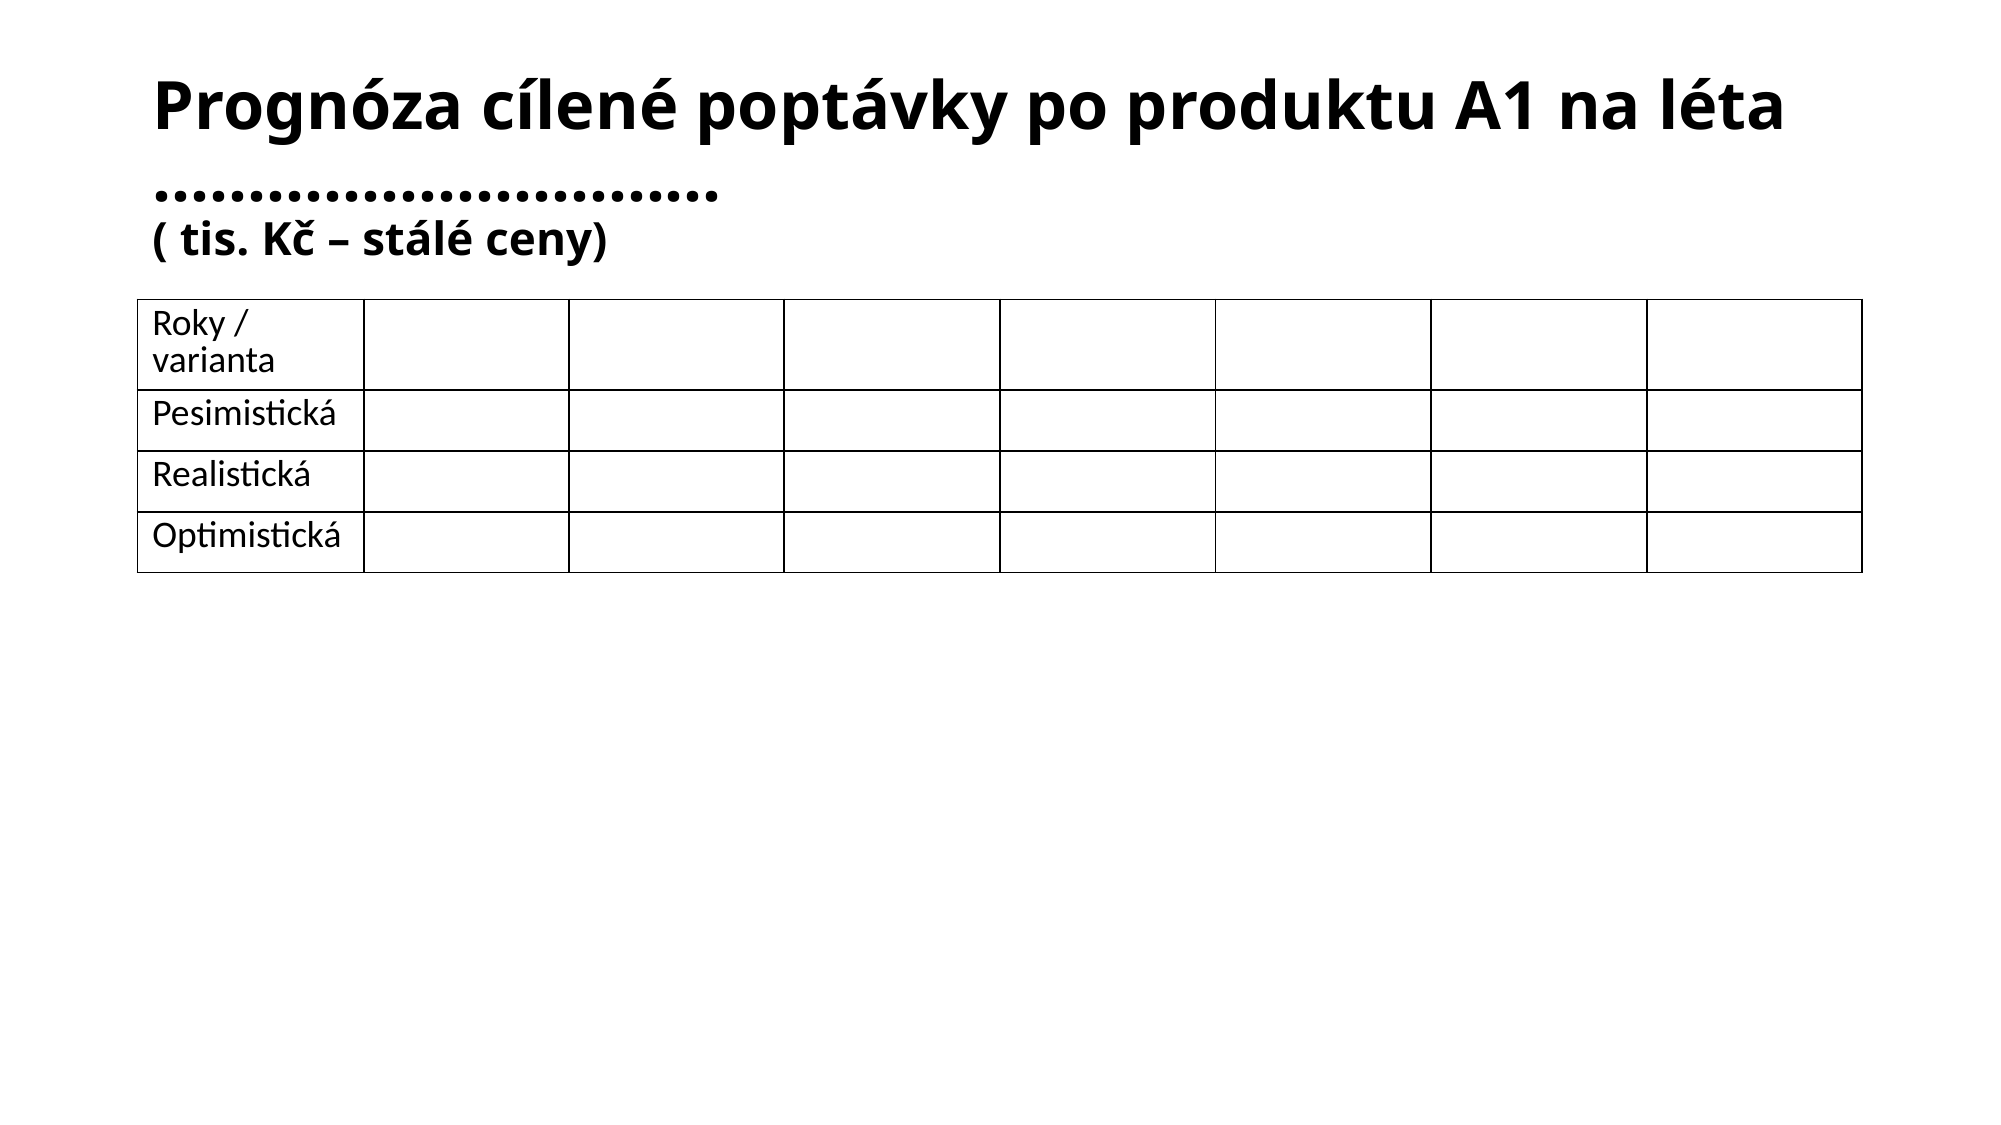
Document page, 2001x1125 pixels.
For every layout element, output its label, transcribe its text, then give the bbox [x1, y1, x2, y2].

table_cell [785, 513, 999, 572]
table_cell [1001, 391, 1215, 450]
table_cell Pesimistická [138, 391, 363, 450]
table_cell Optimistická [138, 513, 363, 572]
table_cell [570, 452, 783, 511]
table_header [785, 300, 999, 389]
table_cell [1648, 391, 1861, 450]
table_cell [1001, 452, 1215, 511]
table_cell [785, 452, 999, 511]
table_cell Realistická [138, 452, 363, 511]
table_cell [1648, 513, 1861, 572]
table_cell [1432, 391, 1646, 450]
table_header [570, 300, 783, 389]
table_cell [1001, 513, 1215, 572]
title Prognóza cílené poptávky po produktu A1 na léta ………………………… ( tis. Kč – stálé ceny) [137, 59, 1863, 278]
table_header Roky / varianta [138, 300, 363, 389]
table_cell [1216, 391, 1430, 450]
table_header [1001, 300, 1215, 389]
table_cell [785, 391, 999, 450]
table_header [1432, 300, 1646, 389]
table_cell [1216, 452, 1430, 511]
table_cell [570, 391, 783, 450]
table_cell [365, 391, 568, 450]
table_cell [365, 452, 568, 511]
table_cell [1432, 452, 1646, 511]
table_cell [570, 513, 783, 572]
table_header [1648, 300, 1861, 389]
table_cell [1216, 513, 1430, 572]
table_header [365, 300, 568, 389]
table_cell [1648, 452, 1861, 511]
table_header [1216, 300, 1430, 389]
table_cell [1432, 513, 1646, 572]
table_cell [365, 513, 568, 572]
